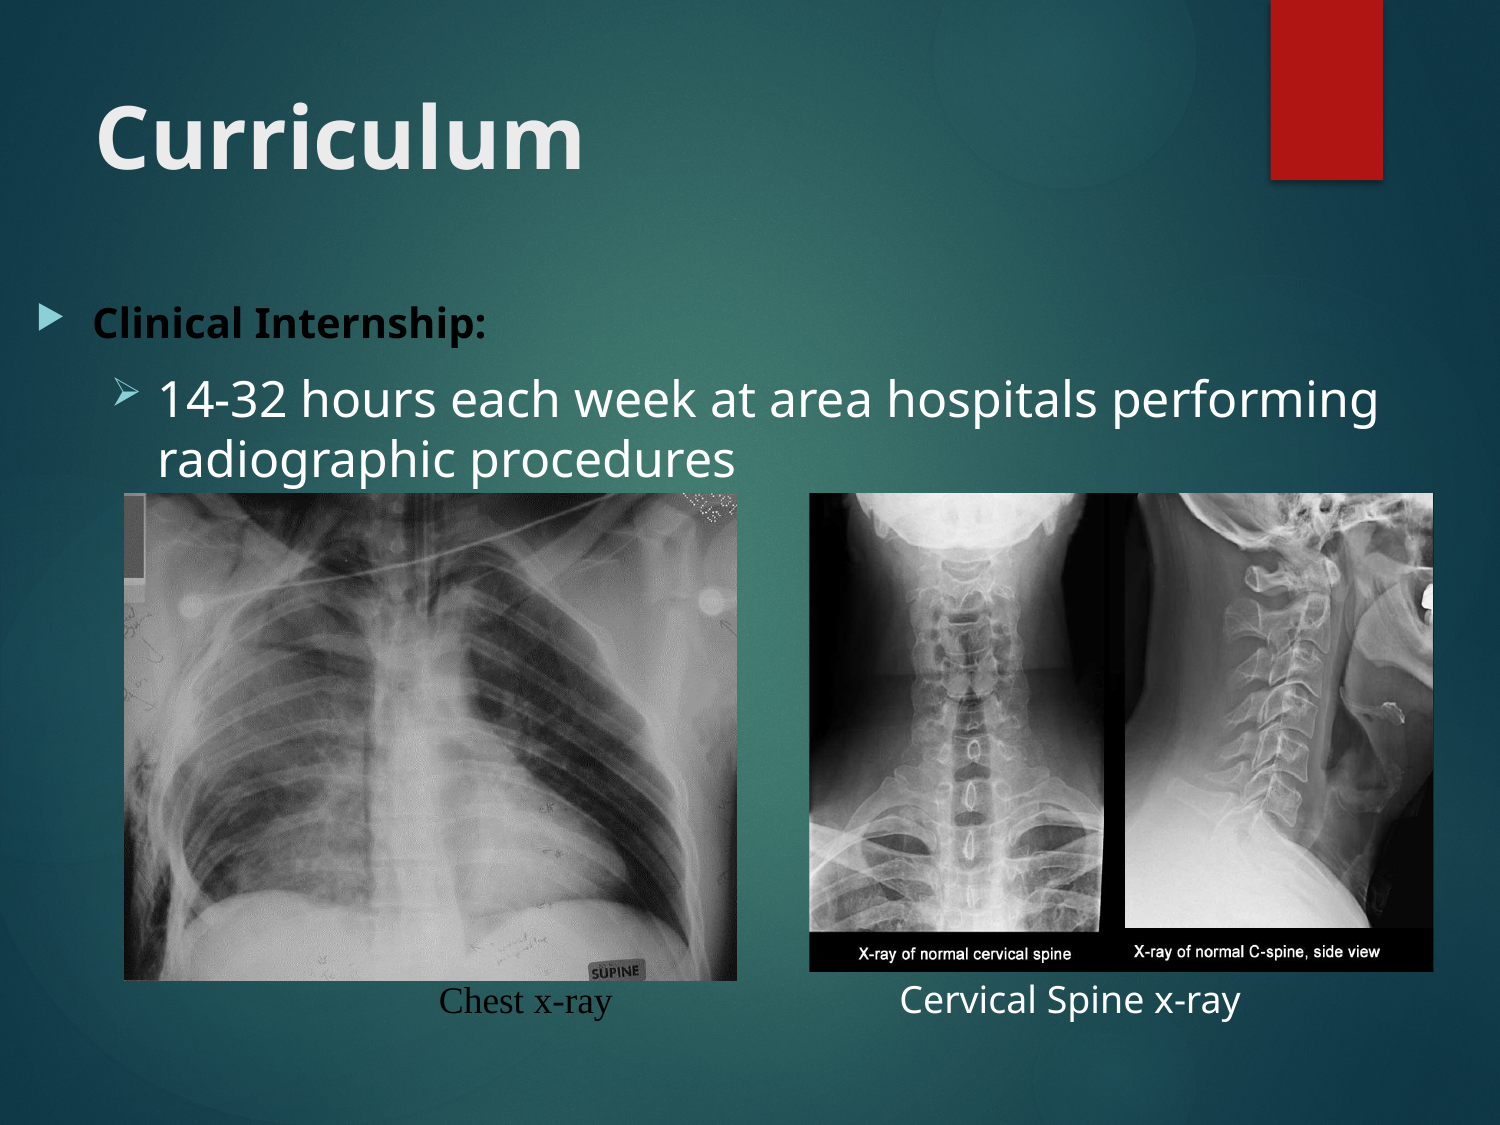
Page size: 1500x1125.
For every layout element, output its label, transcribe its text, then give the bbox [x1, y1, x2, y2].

text_box Cervical Spine x-ray [884, 983, 1257, 1029]
text_box Chest x-ray [423, 991, 628, 1029]
list Clinical Internship: 14-32 hours each week at area hospitals performing radiographic procedures [20, 218, 1400, 564]
picture [123, 492, 738, 982]
title Curriculum [79, 74, 1237, 218]
picture [809, 492, 1434, 973]
